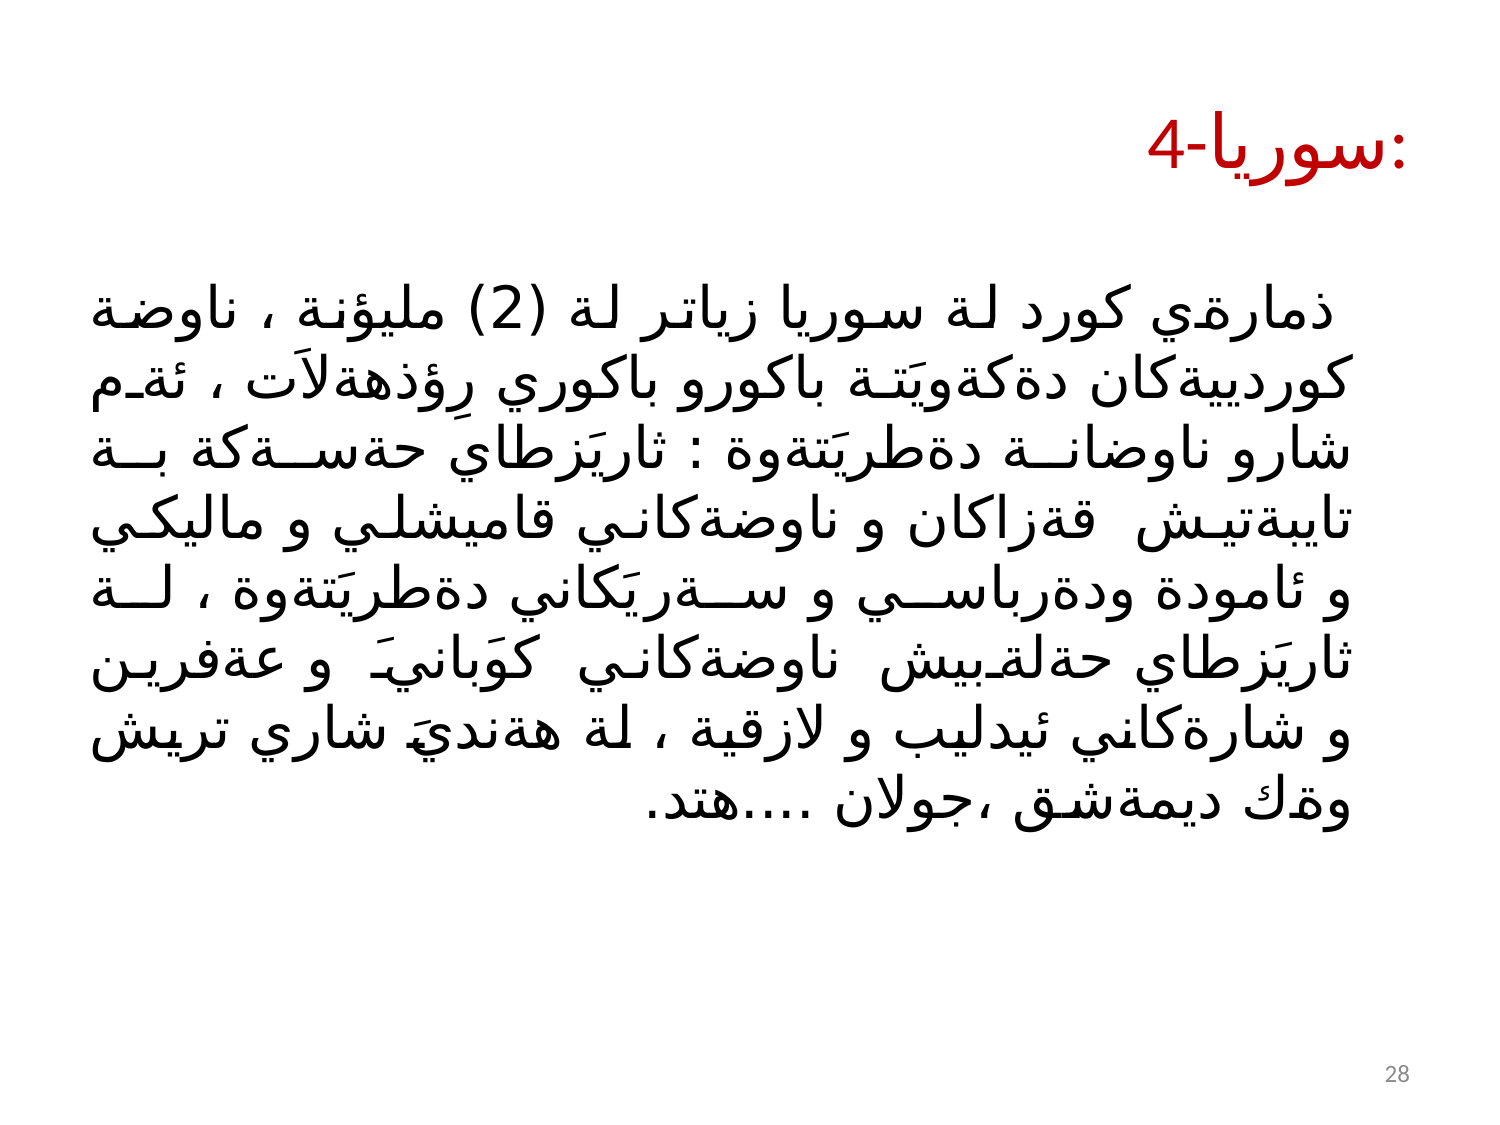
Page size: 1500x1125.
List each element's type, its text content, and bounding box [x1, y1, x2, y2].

slide_number 28 [1074, 1042, 1425, 1103]
list ذمارةي كورد لة سوريا زياتر لة (2) مليؤنة ، ناوضة كوردييةكان دةكةويَتة باكورو باكوري رِؤذهةلاَت ، ئةم شارو ناوضانة دةطريَتةوة : ثاريَزطاي حةسةكة بة تايبةتيش قةزاكان و ناوضةكاني قاميشلي و ماليكي و ئامودة ودةرباسي و سةريَكاني دةطريَتةوة ، لة ثاريَزطاي حةلةبيش ناوضةكاني كوَبانيَ و عةفرين و شارةكاني ئيدليب و لازقية ، لة هةنديَ شاري تريش وةك ديمةشق ،جولان ....هتد. [75, 262, 1425, 1005]
title 4-سوريا: [75, 45, 1425, 233]
